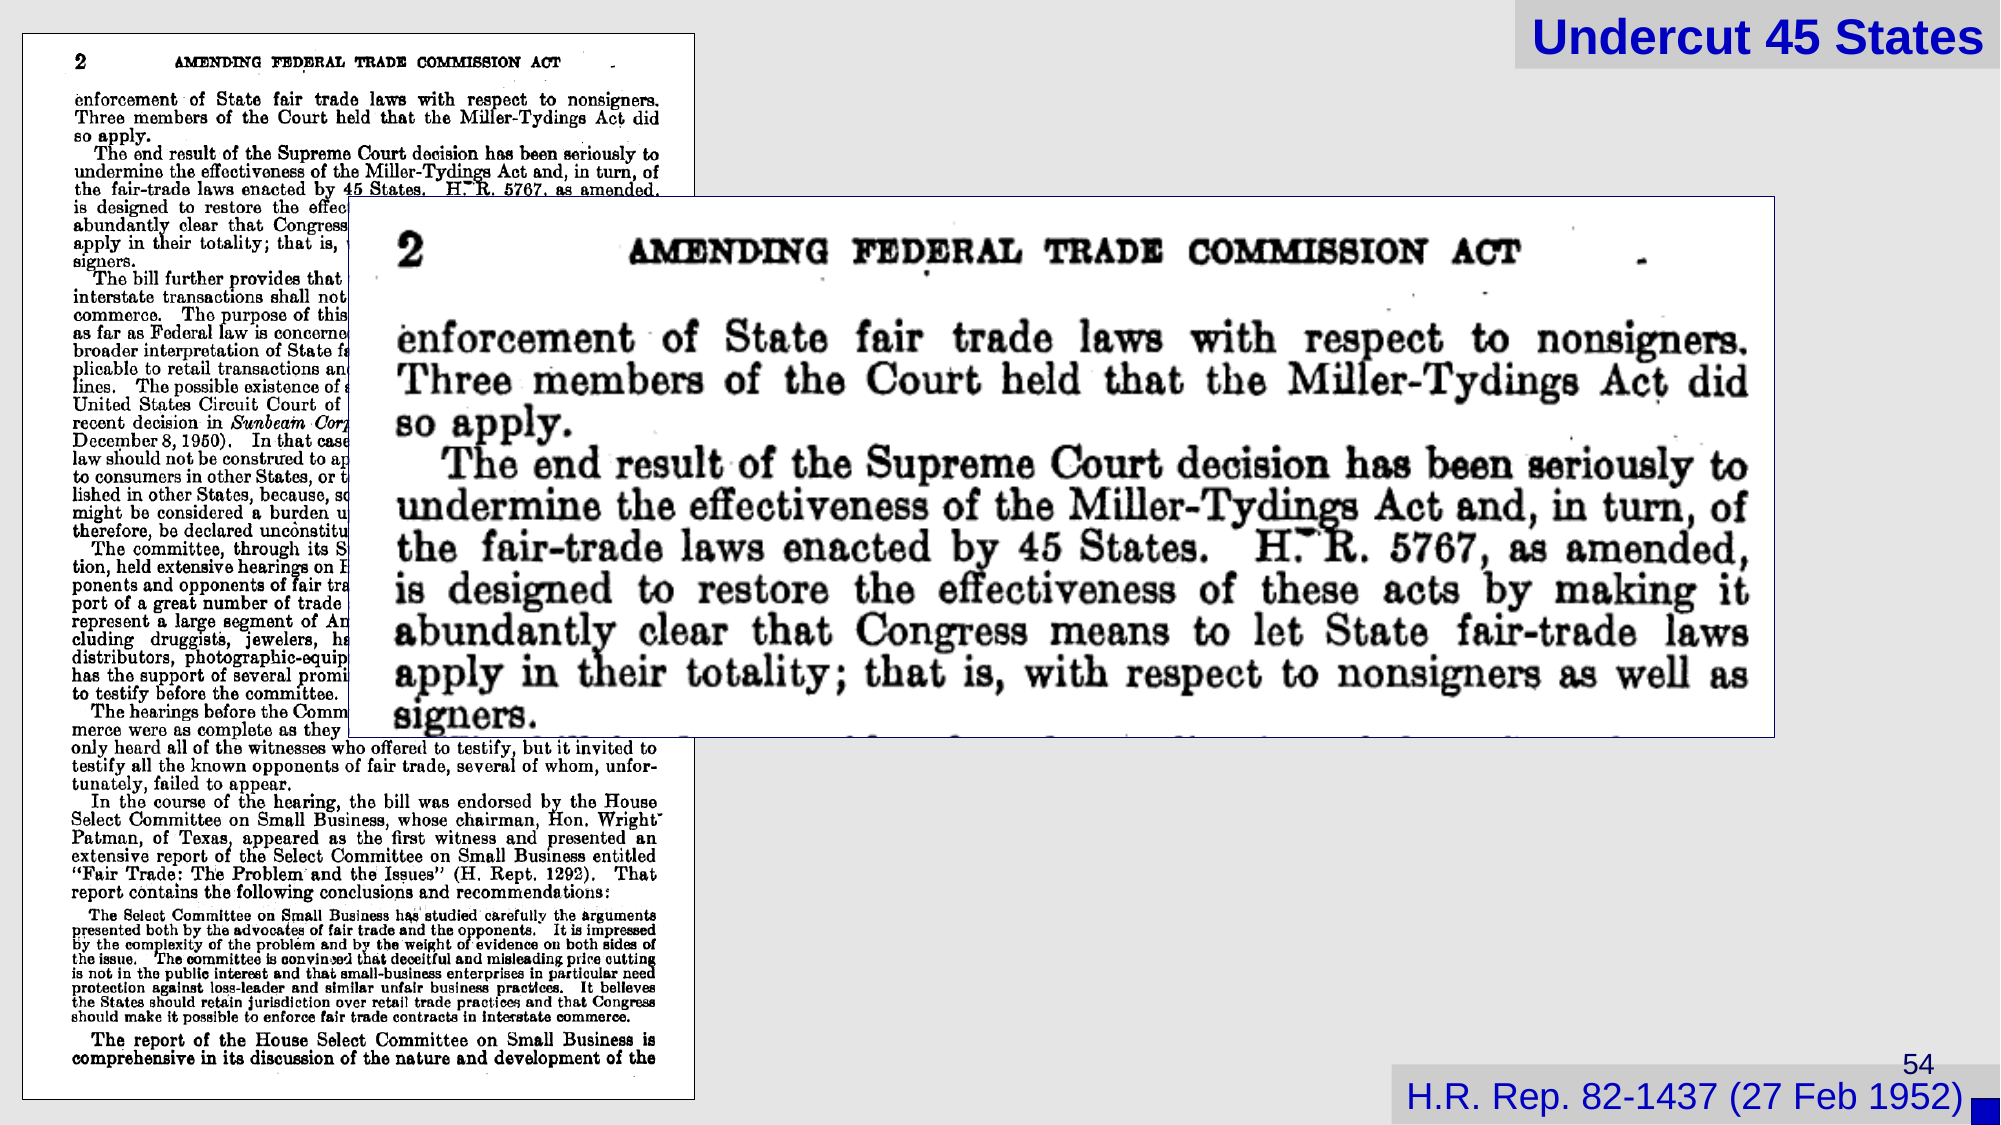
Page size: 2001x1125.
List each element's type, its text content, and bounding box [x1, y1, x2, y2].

text_box [1971, 1099, 2000, 1125]
picture [22, 34, 1775, 1100]
text_box H.R. Rep. 82-1437 (27 Feb 1952) [1391, 1064, 2000, 1125]
slide_number 54 [1533, 1024, 1951, 1064]
title Undercut 45 States [1515, 0, 2000, 69]
